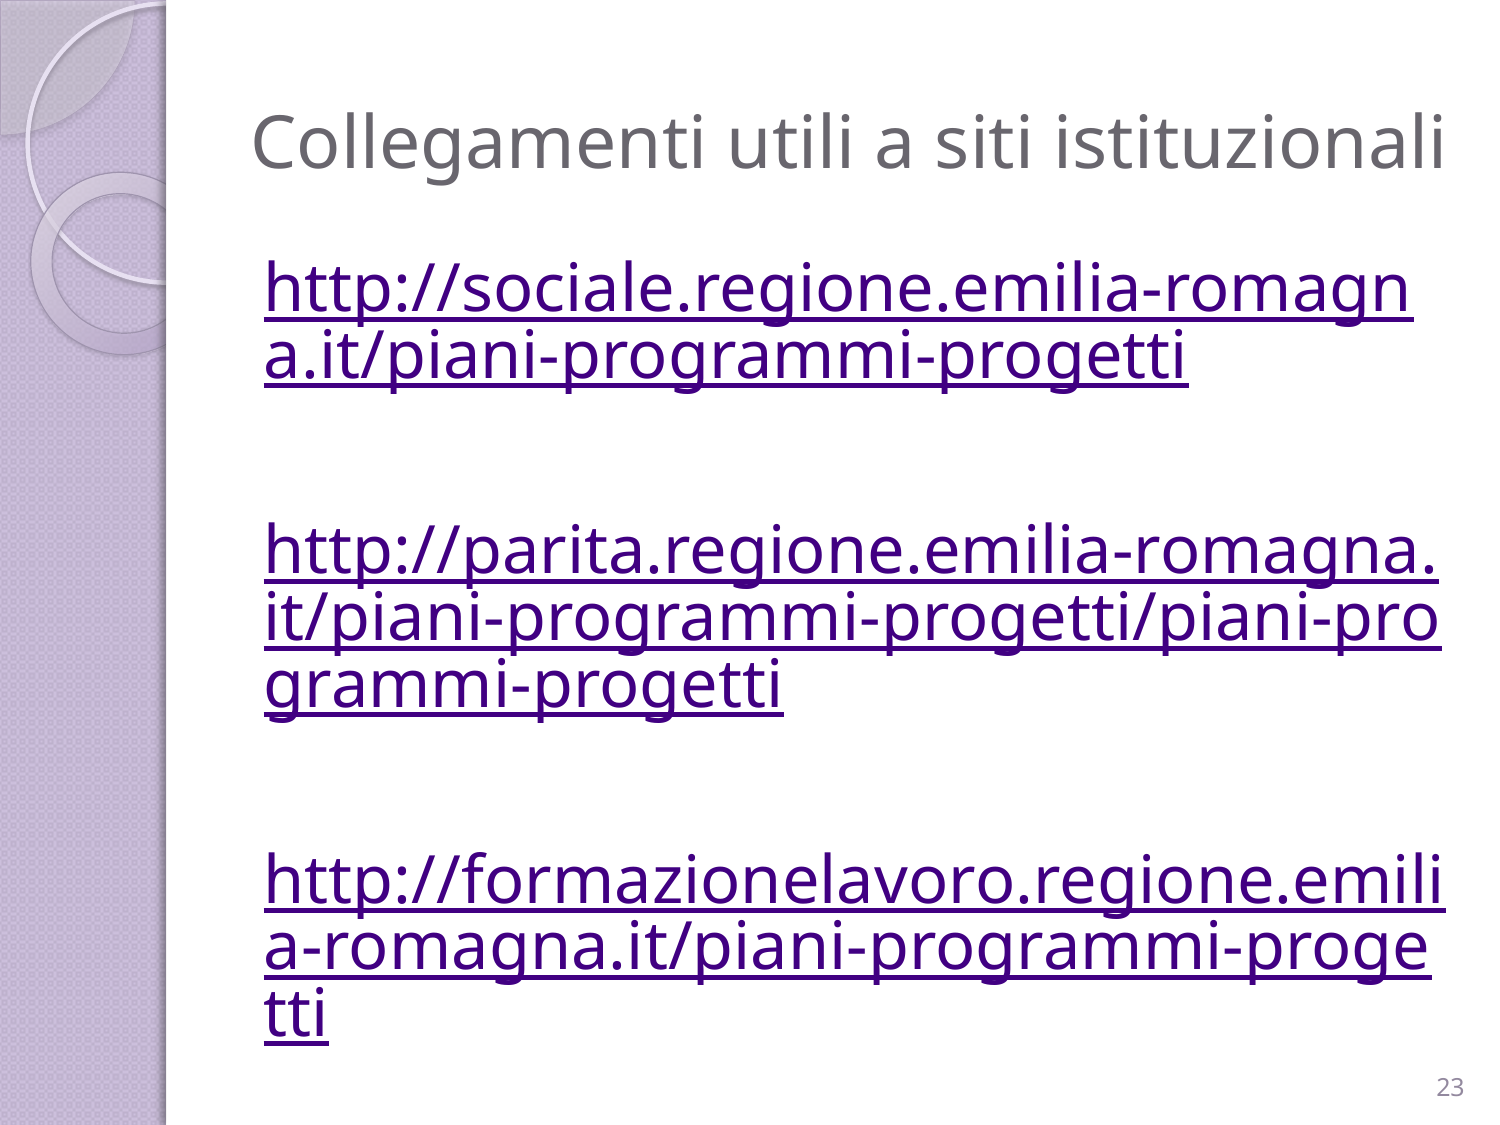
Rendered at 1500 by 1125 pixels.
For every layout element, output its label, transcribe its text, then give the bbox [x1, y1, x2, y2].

slide_number 23 [1413, 1034, 1488, 1113]
title Collegamenti utili a siti istituzionali [235, 45, 1466, 233]
list http://sociale.regione.emilia-romagna.it/piani-programmi-progetti http://parita.regione.emilia-romagna.it/piani-programmi-progetti/piani-programmi-progetti http://formazionelavoro.regione.emilia-romagna.it/piani-programmi-progetti [235, 237, 1466, 1025]
